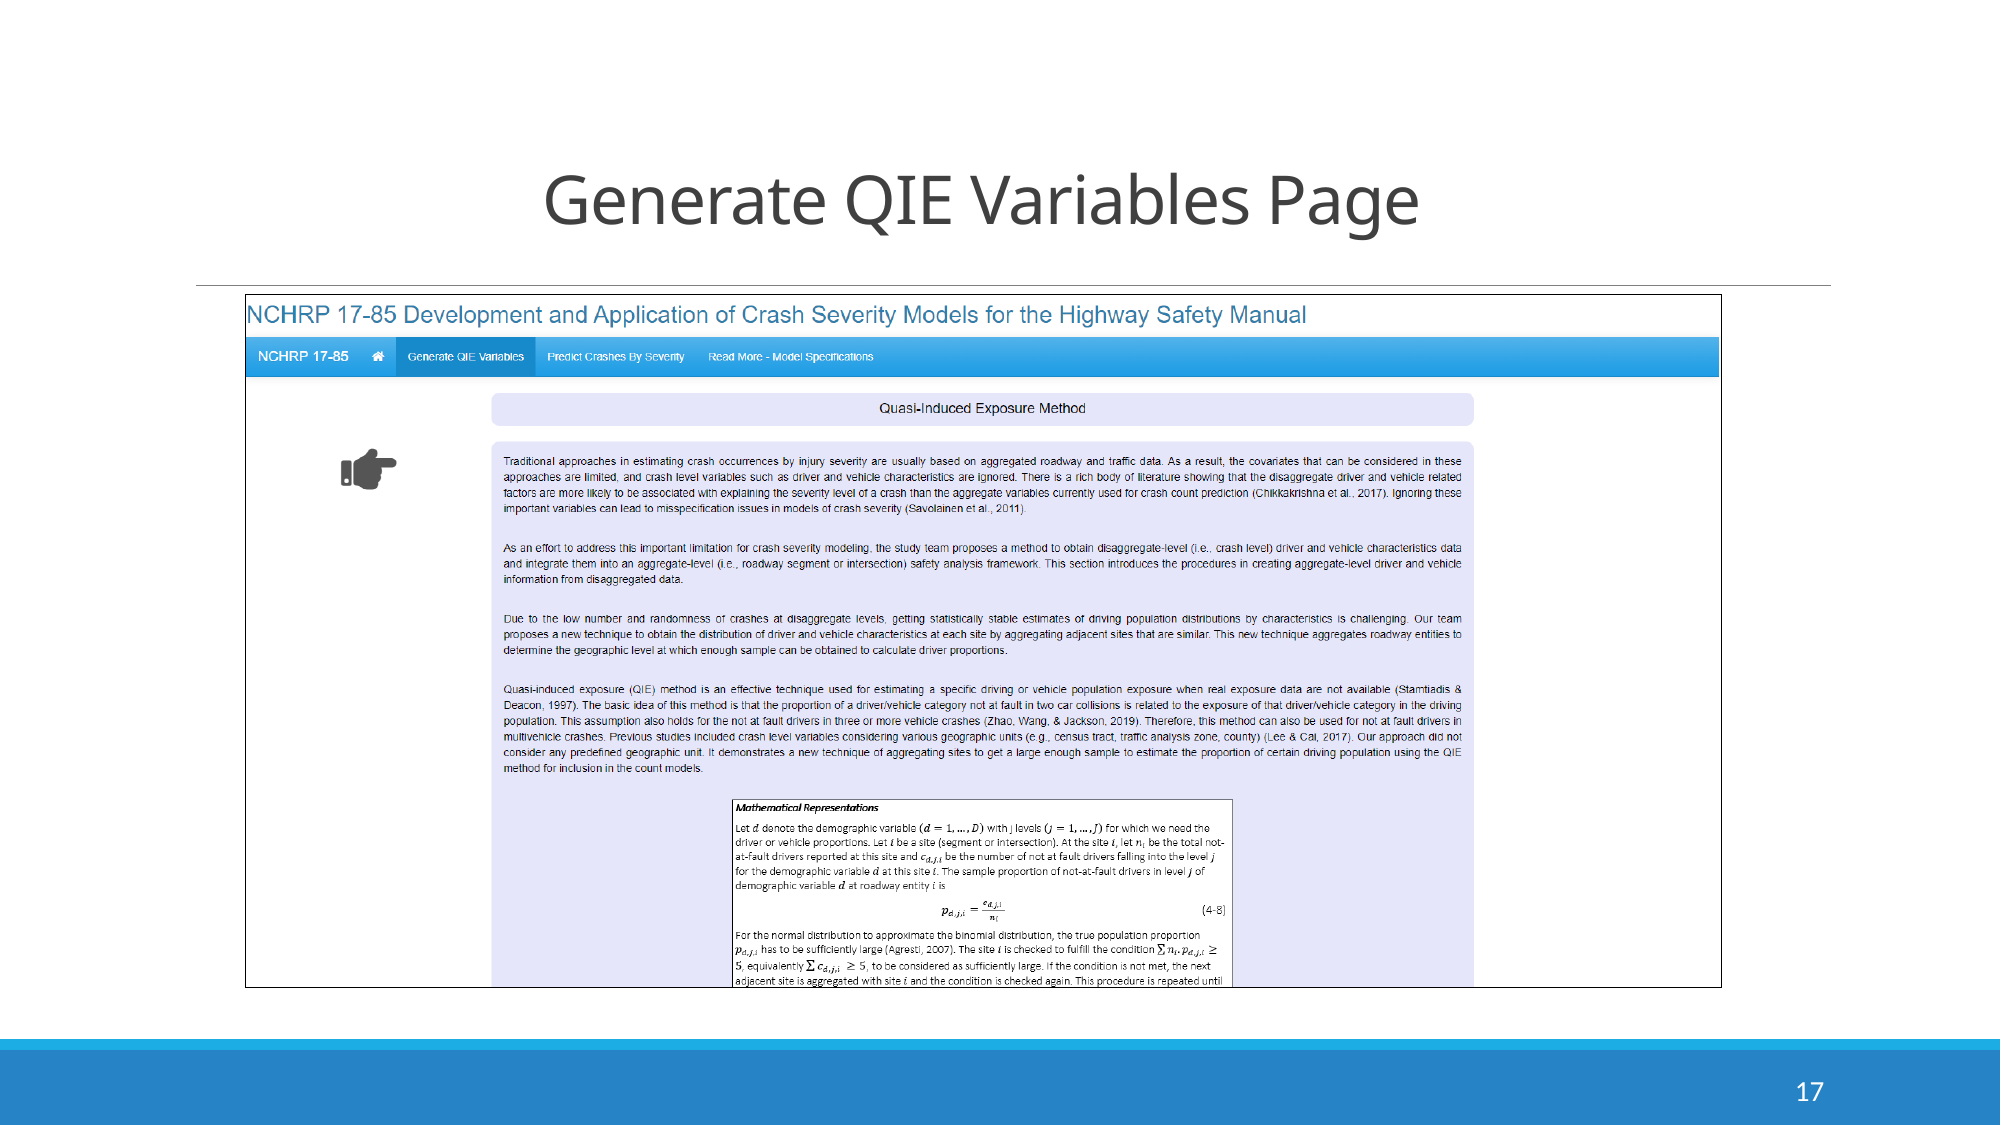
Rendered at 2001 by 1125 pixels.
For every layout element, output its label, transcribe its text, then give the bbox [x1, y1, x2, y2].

picture [244, 293, 1723, 989]
title Generate QIE Variables Page [527, 149, 1473, 246]
slide_number 17 [1624, 1059, 1840, 1120]
